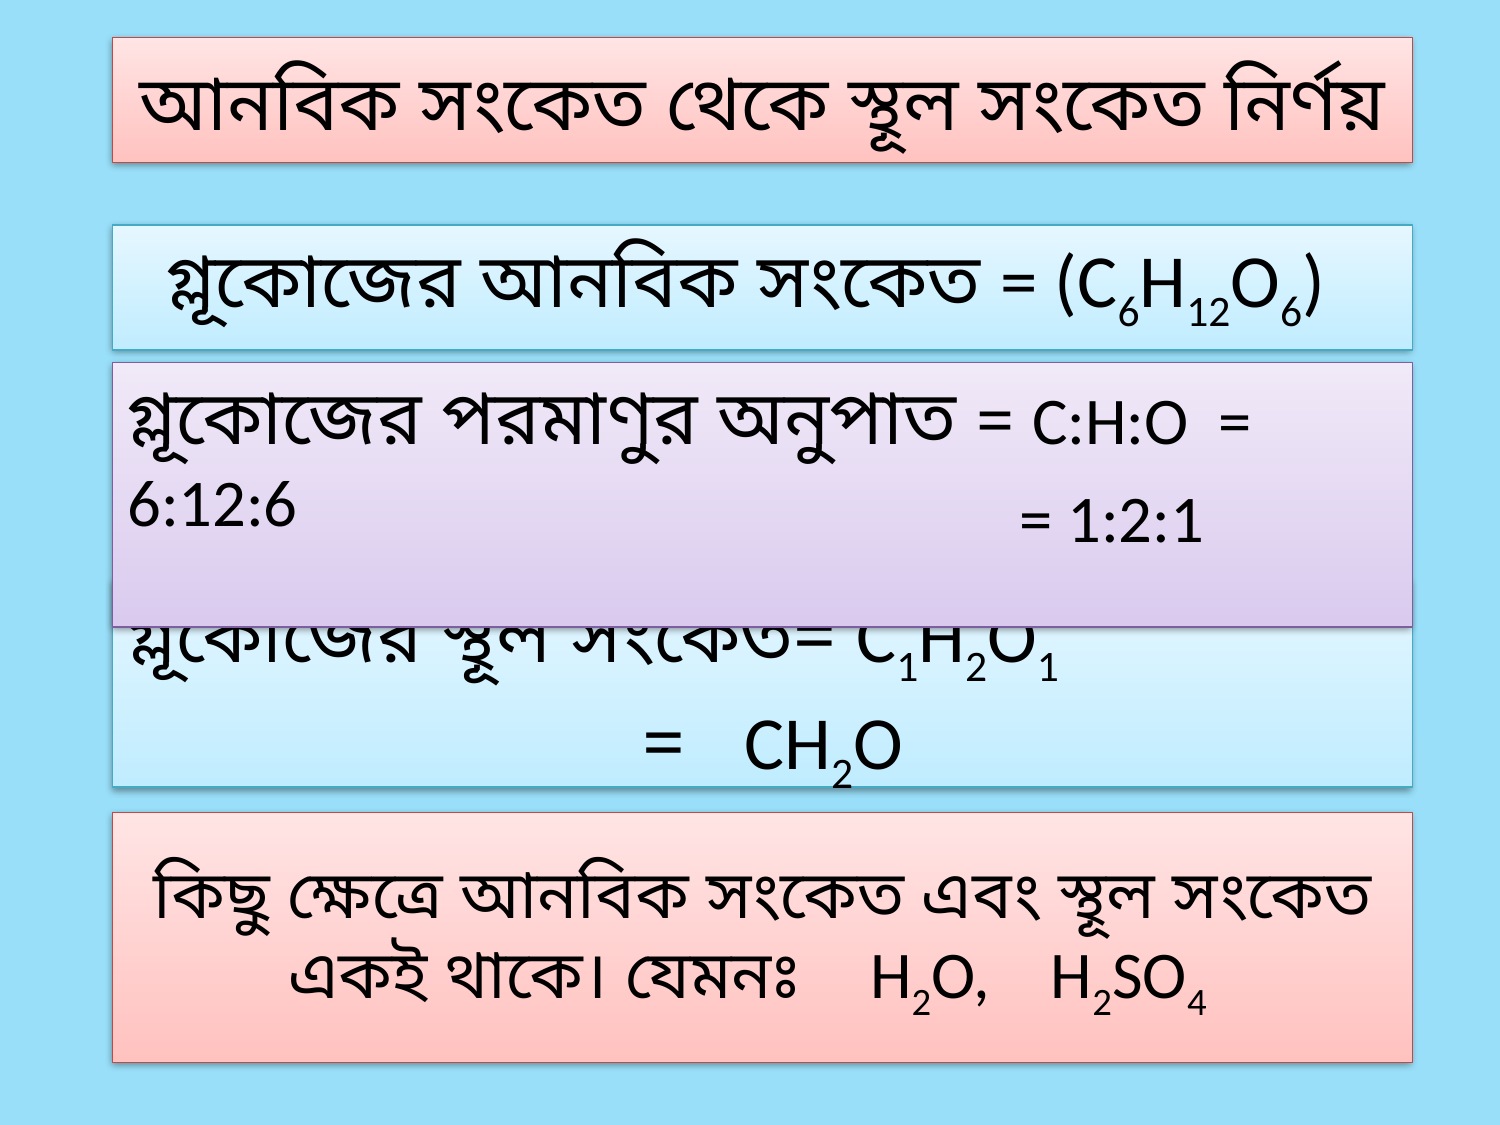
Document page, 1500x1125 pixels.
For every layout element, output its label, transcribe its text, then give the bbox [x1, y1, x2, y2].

text_box কিছু ক্ষেত্রে আনবিক সংকেত এবং স্থূল সংকেত একই থাকে। যেমনঃ H2O, H2SO4 [112, 812, 1413, 1063]
text_box গ্লূকোজের পরমাণুর অনুপাত = C:H:O = 6:12:6 [112, 362, 1413, 628]
text_box গ্লূকোজের স্থূল সংকেত= C1H2O1 [112, 633, 1413, 788]
text_box = 1:2:1 [989, 468, 1237, 564]
text_box = CH2O [628, 687, 918, 805]
text_box গ্লূকোজের আনবিক সংকেত = (C6H12O6) [112, 224, 1413, 351]
text_box আনবিক সংকেত থেকে স্থূল সংকেত নির্ণয় [112, 37, 1413, 163]
